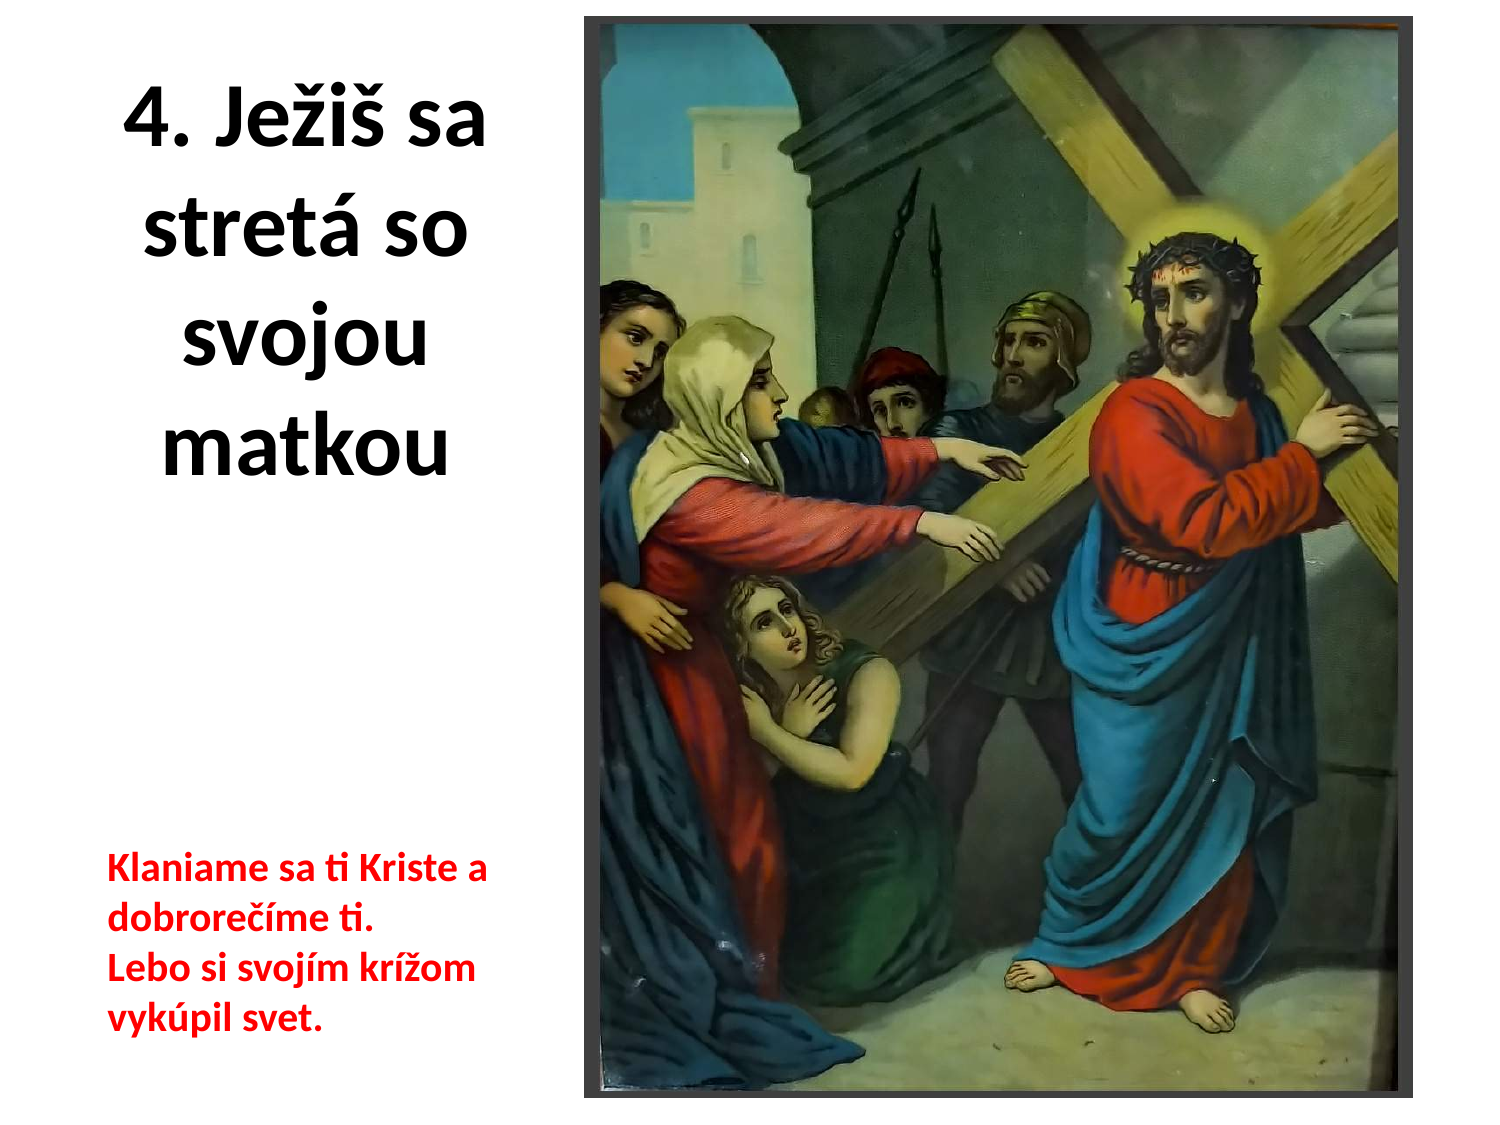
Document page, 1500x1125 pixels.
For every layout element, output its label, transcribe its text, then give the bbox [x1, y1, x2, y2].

text_box Klaniame sa ti Kriste a dobrorečíme ti. Lebo si svojím krížom vykúpil svet. [92, 786, 538, 1097]
title 4. Ježiš sa stretá so svojou matkou [75, 45, 538, 504]
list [584, 16, 1413, 1098]
